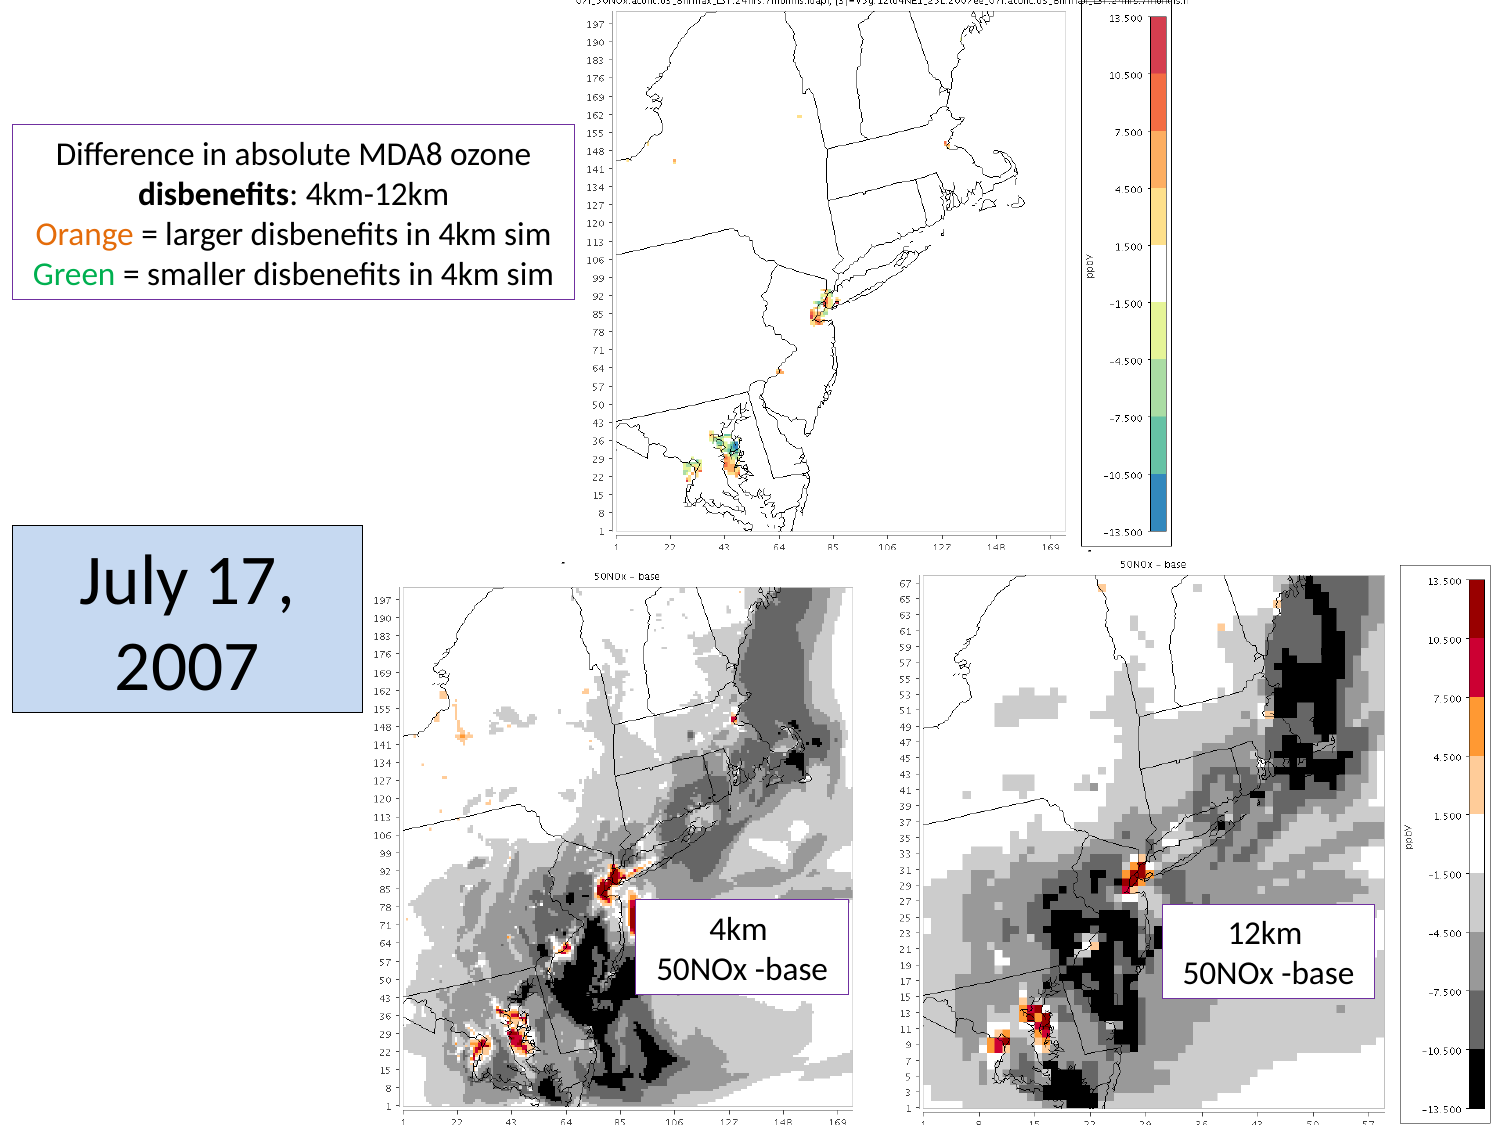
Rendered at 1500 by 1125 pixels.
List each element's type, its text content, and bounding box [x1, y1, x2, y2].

text_box Difference in absolute MDA8 ozone disbenefits: 4km-12km Orange = larger disbenefits in 4km sim Green = smaller disbenefits in 4km sim [12, 124, 569, 300]
text_box July 17, 2007 [12, 525, 363, 713]
picture [324, 562, 863, 1125]
picture [574, 0, 1500, 1125]
